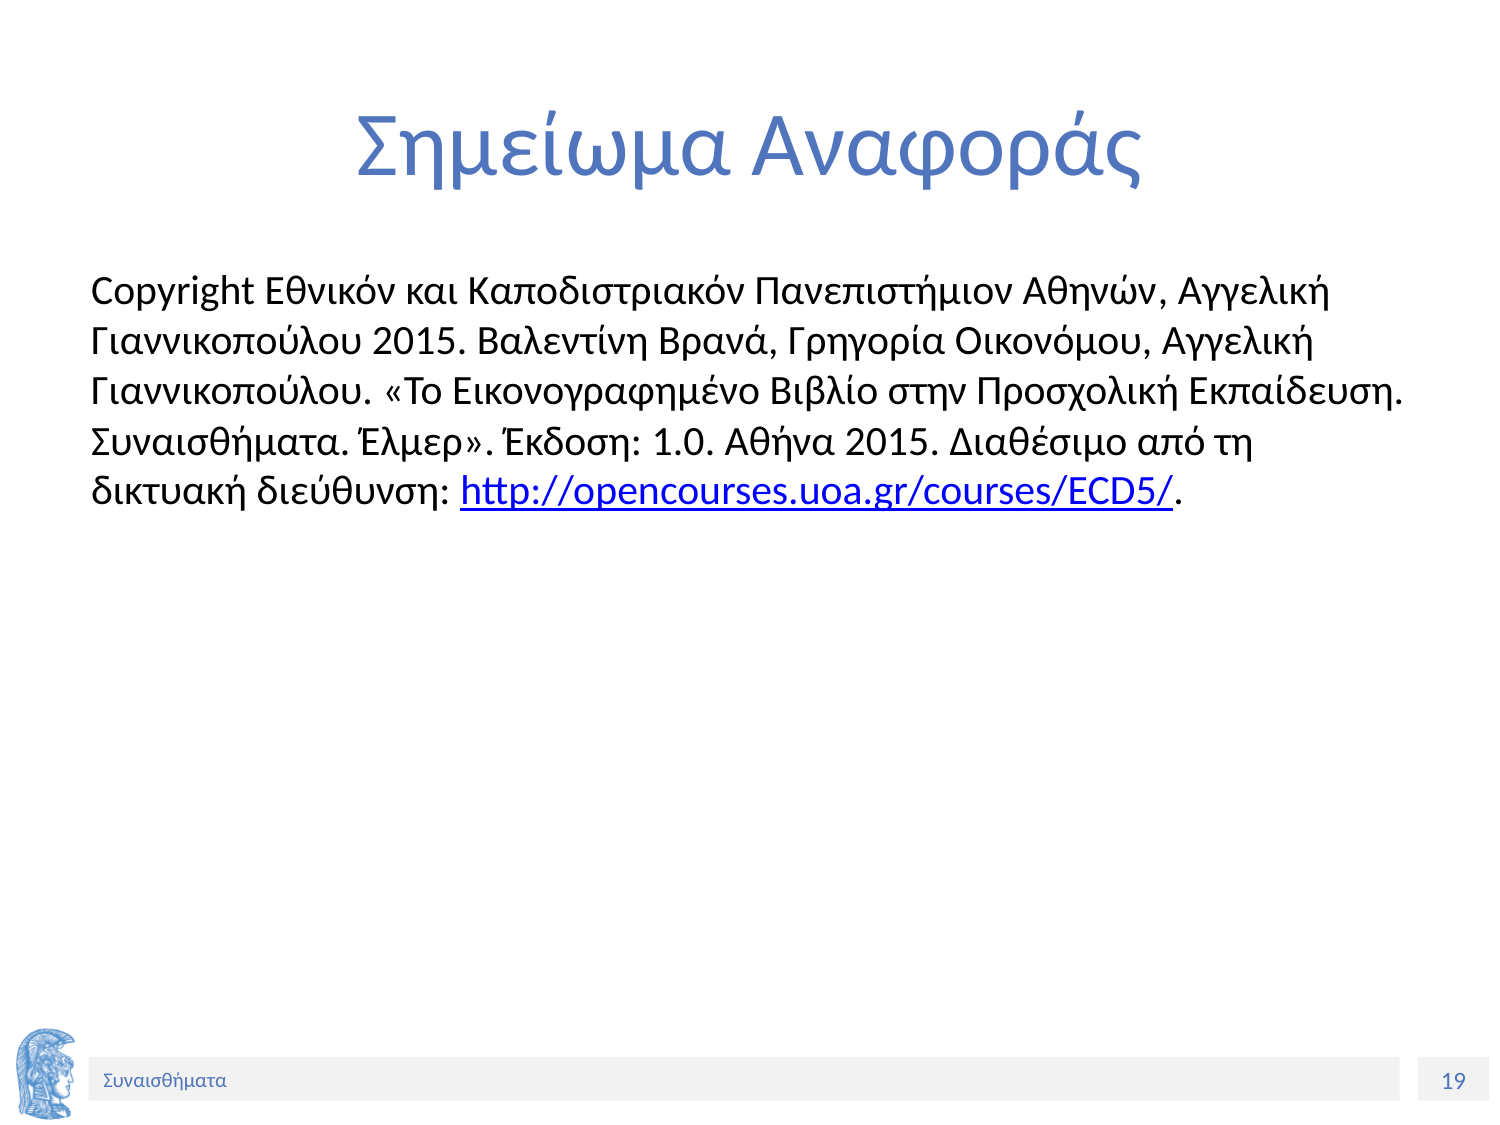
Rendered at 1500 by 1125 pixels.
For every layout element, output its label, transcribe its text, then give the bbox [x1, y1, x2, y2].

title Σημείωμα Αναφοράς [75, 45, 1425, 233]
list Copyright Εθνικόν και Καποδιστριακόν Πανεπιστήμιον Αθηνών, Αγγελική Γιαννικοπούλου 2015. Βαλεντίνη Βρανά, Γρηγορία Οικονόμου, Αγγελική Γιαννικοπούλου. «Το Εικονογραφημένο Βιβλίο στην Προσχολική Εκπαίδευση. Συναισθήματα. Έλμερ». Έκδοση: 1.0. Αθήνα 2015. Διαθέσιμο από τη δικτυακή διεύθυνση: http://opencourses.uoa.gr/courses/ECD5/. [76, 255, 1427, 998]
picture [9, 1025, 81, 1120]
